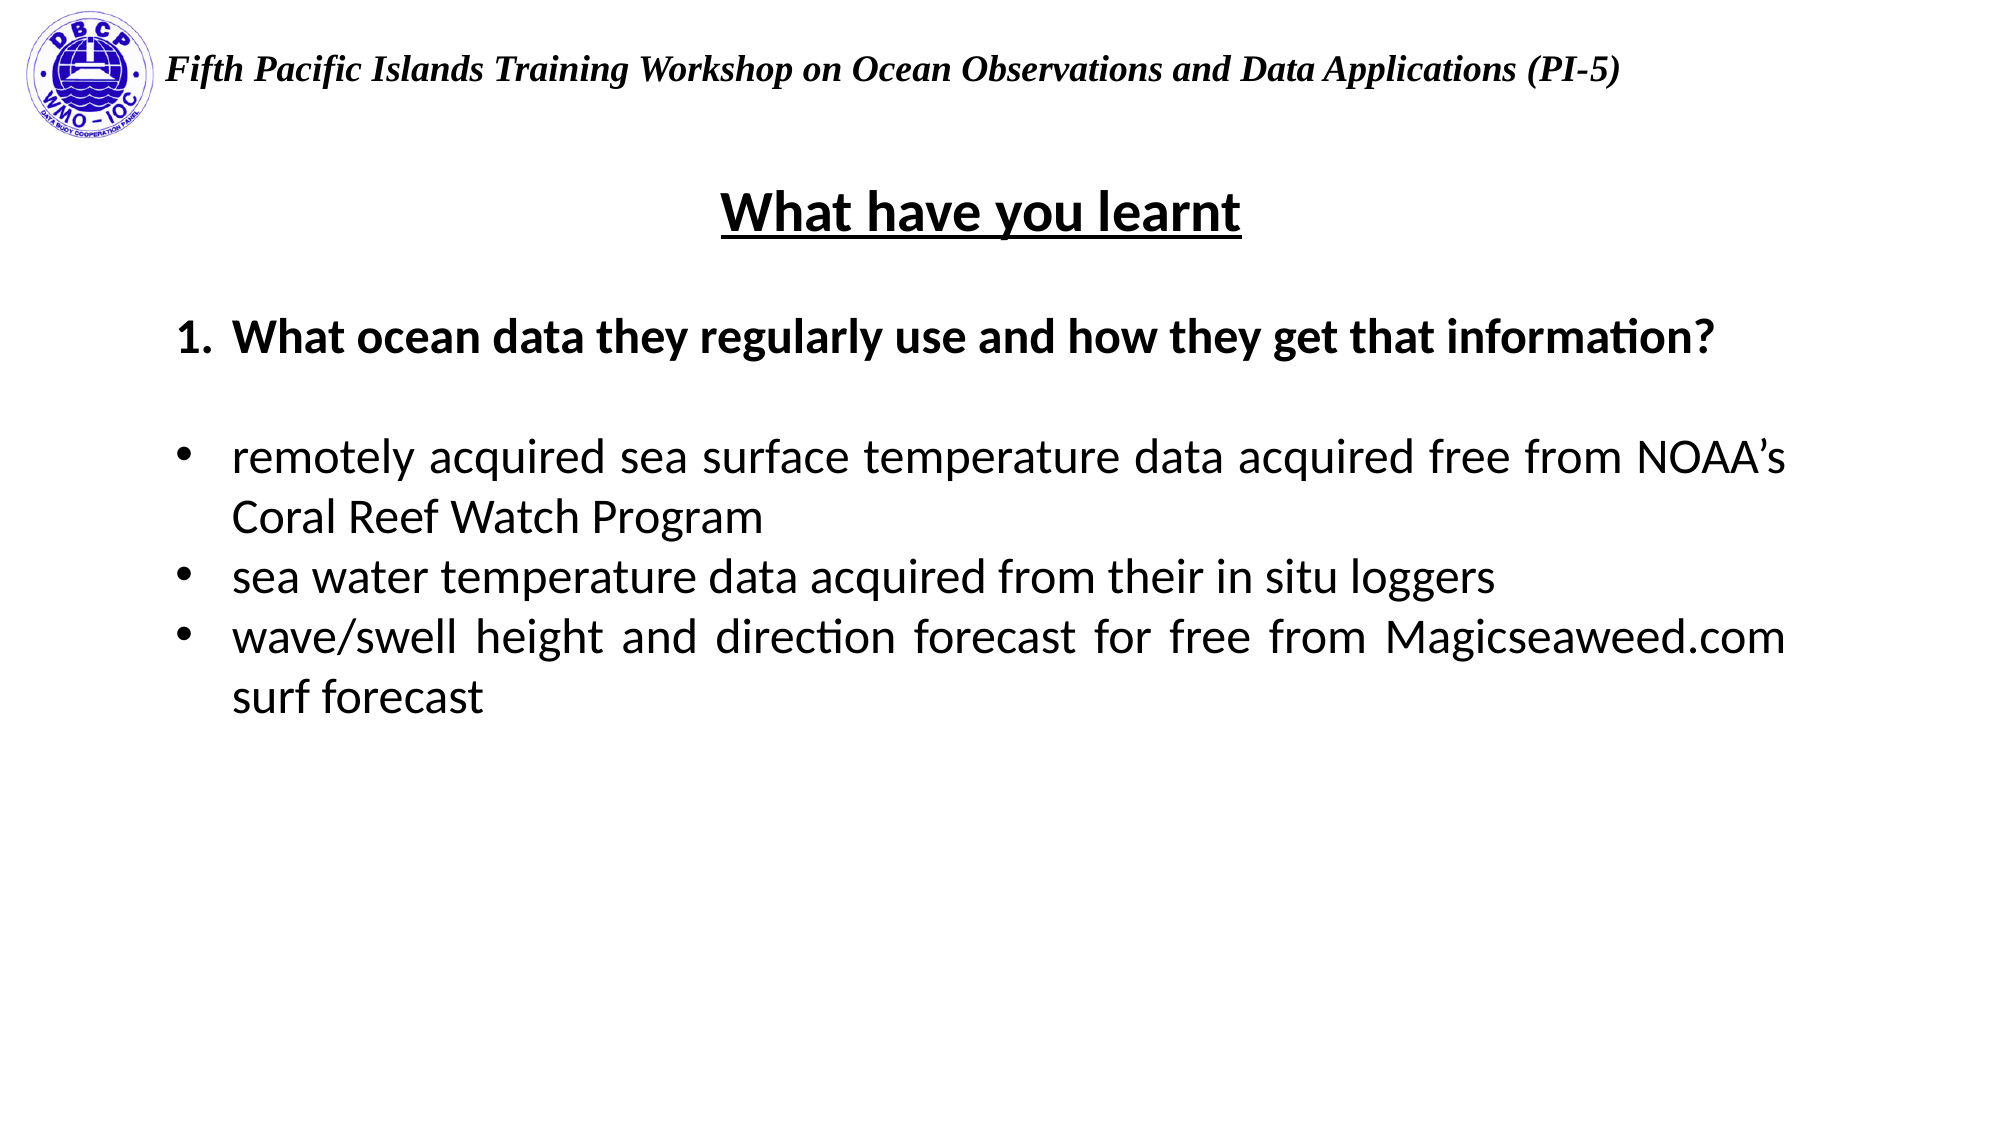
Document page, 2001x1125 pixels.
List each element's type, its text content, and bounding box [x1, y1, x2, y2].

footer Fifth Pacific Islands Training Workshop on Ocean Observations and Data Applications (PI-5) [0, 3, 1646, 160]
text_box What have you learnt What ocean data they regularly use and how they get that information? remotely acquired sea surface temperature data acquired free from NOAA’s Coral Reef Watch Program sea water temperature data acquired from their in situ loggers wave/swell height and direction forecast for free from Magicseaweed.com surf forecast [160, 165, 1803, 1046]
picture [19, 3, 161, 145]
